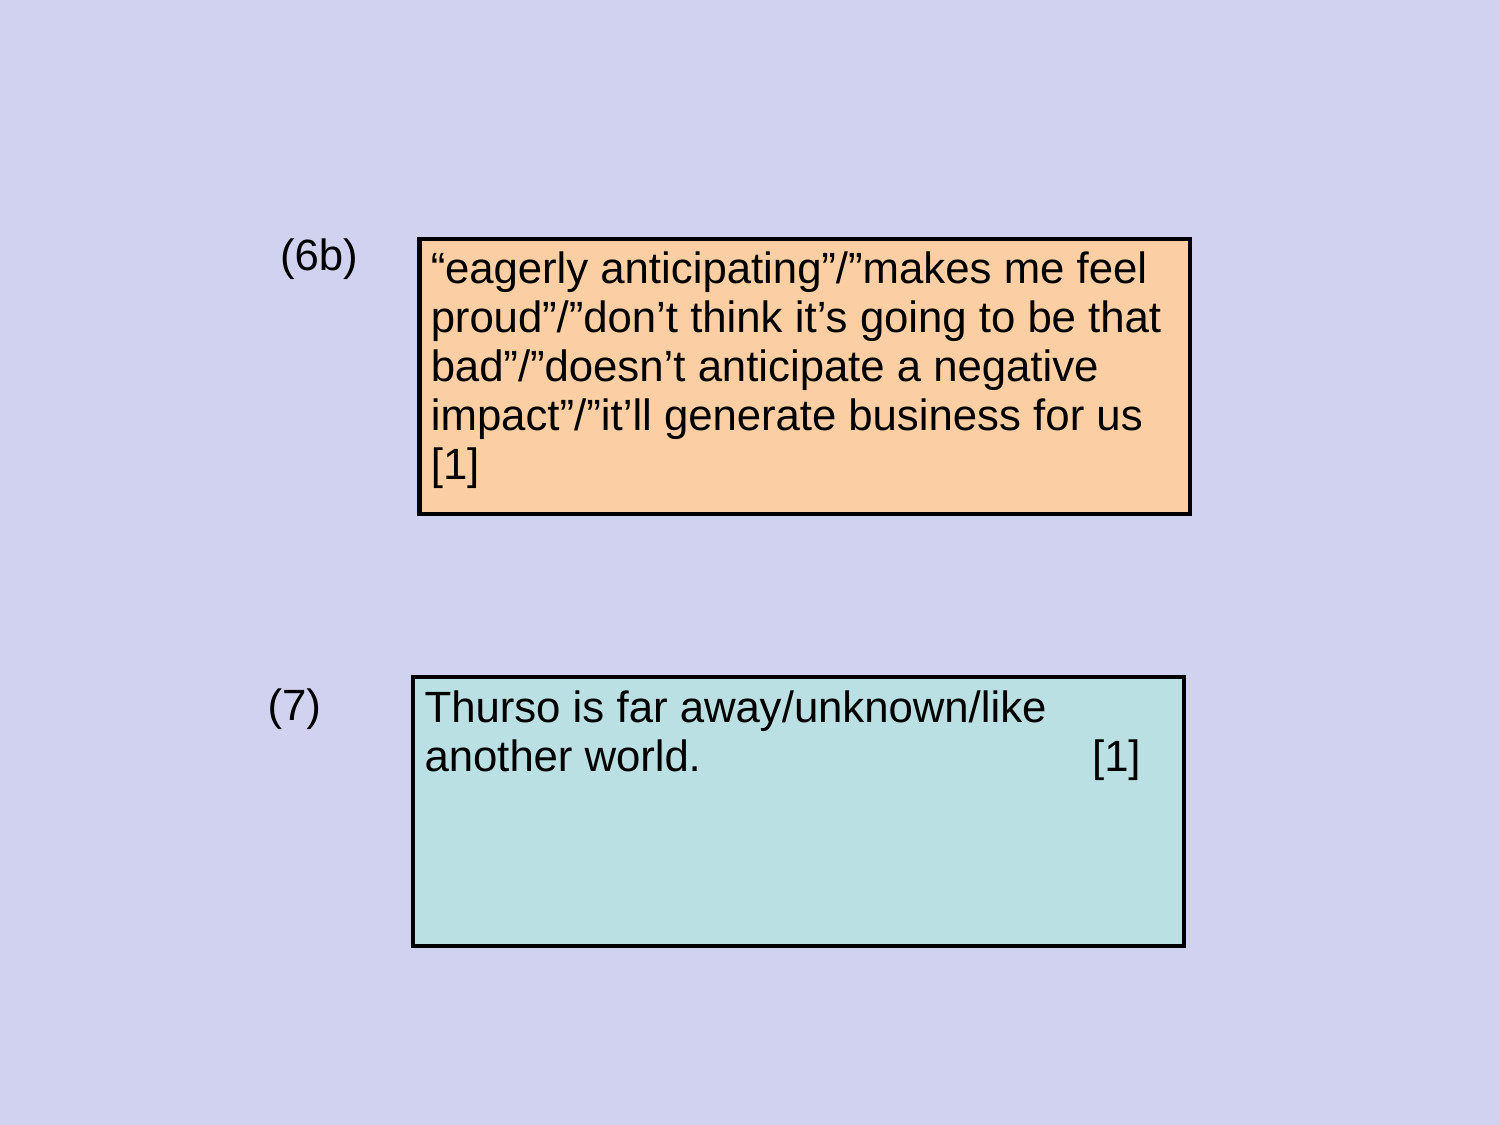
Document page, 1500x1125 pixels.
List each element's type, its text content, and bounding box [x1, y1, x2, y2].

table_header “eagerly anticipating”/”makes me feel proud”/”don’t think it’s going to be that bad”/”doesn’t anticipate a negative impact”/”it’ll generate business for us [1] [422, 241, 1188, 512]
text_box [1039, 378, 1071, 429]
text_box (7) [252, 669, 386, 737]
list (6b) [252, 219, 916, 777]
table_header Thurso is far away/unknown/like another world. [1] [415, 679, 1182, 944]
